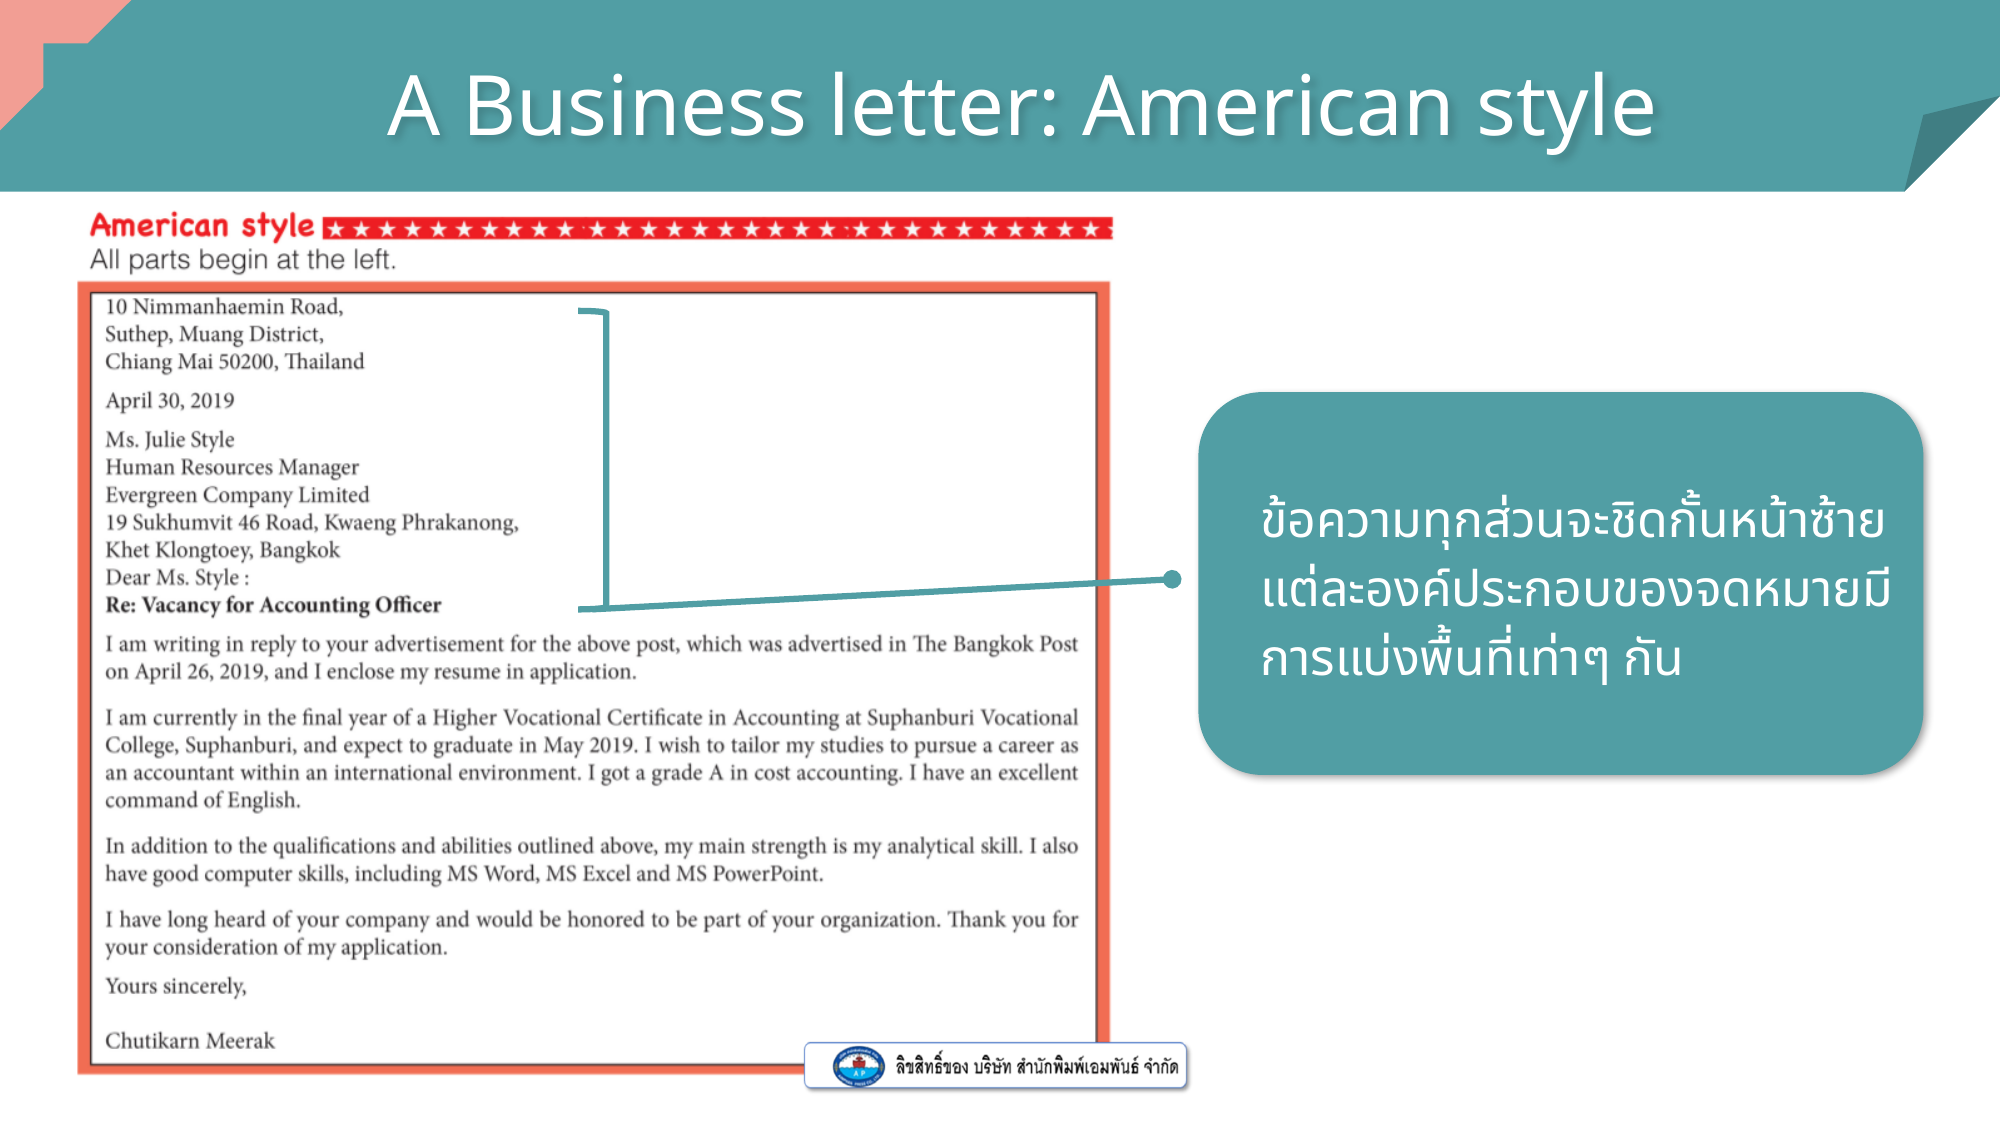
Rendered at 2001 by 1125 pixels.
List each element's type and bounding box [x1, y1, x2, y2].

text_box [578, 310, 1924, 775]
picture [76, 202, 1199, 1109]
text_box [0, 0, 2000, 192]
